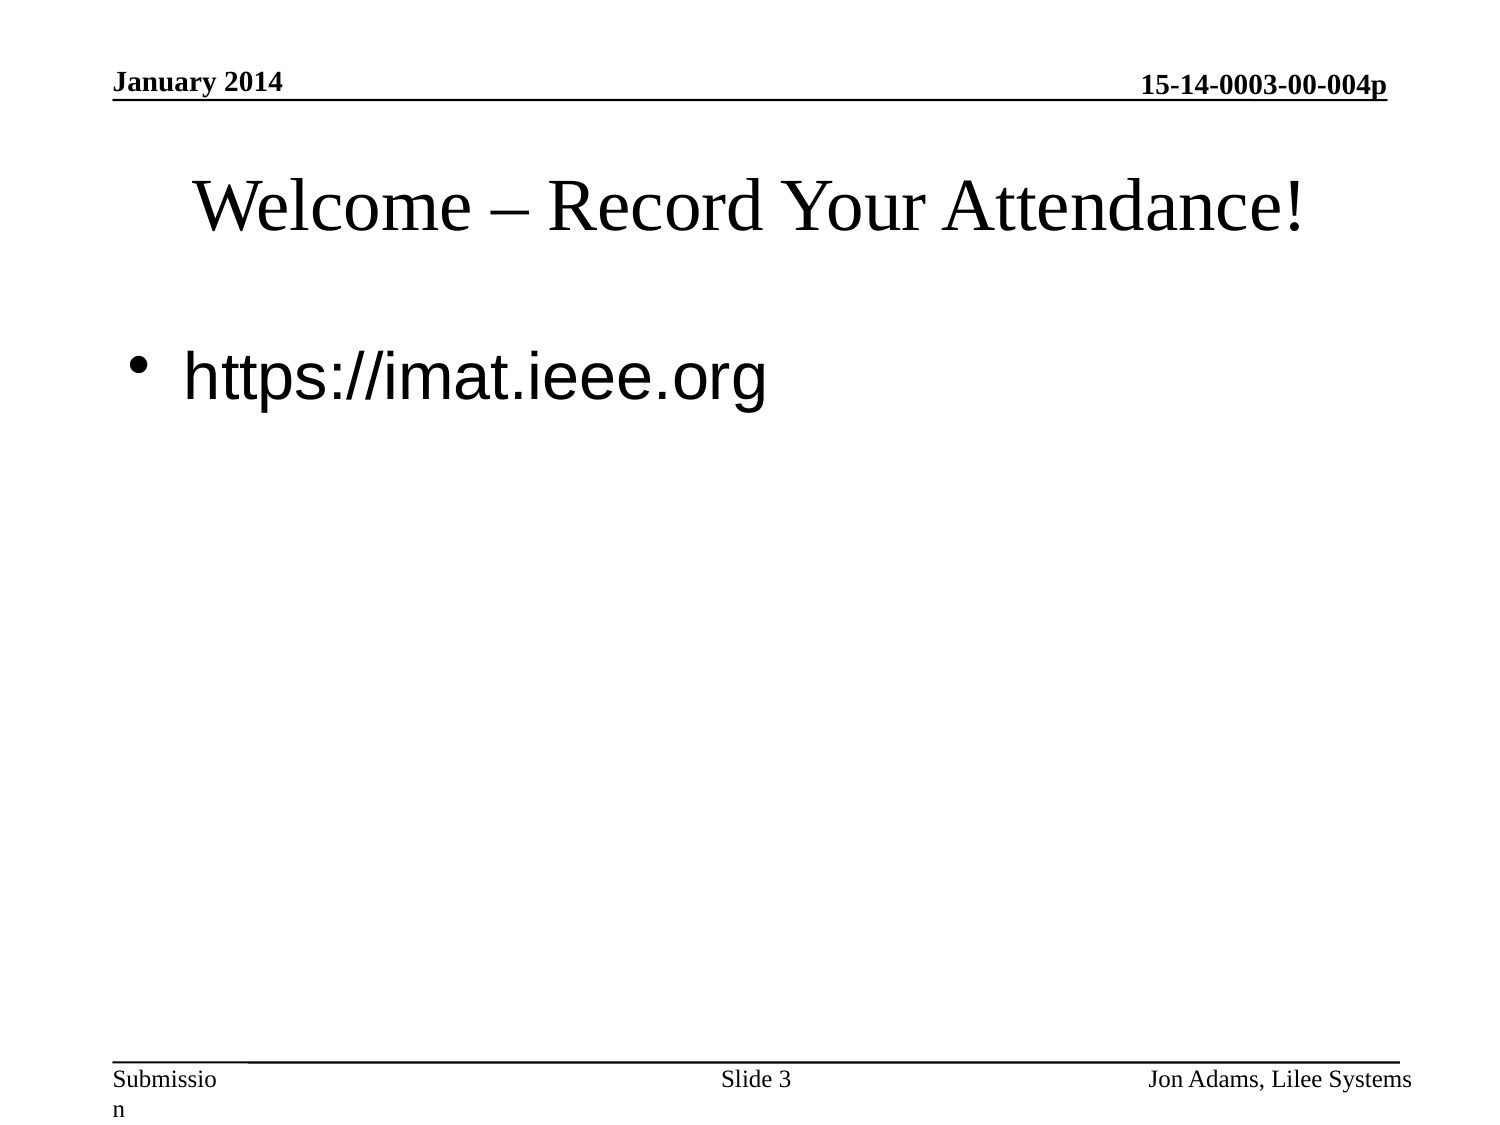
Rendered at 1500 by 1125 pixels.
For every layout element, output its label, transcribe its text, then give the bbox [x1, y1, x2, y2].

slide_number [112, 62, 375, 98]
list https://imat.ieee.org [112, 324, 1388, 1000]
footer Jon Adams, Lilee Systems [900, 1062, 1413, 1093]
title Welcome – Record Your Attendance! [112, 112, 1388, 288]
slide_number Slide 3 [712, 1062, 800, 1093]
